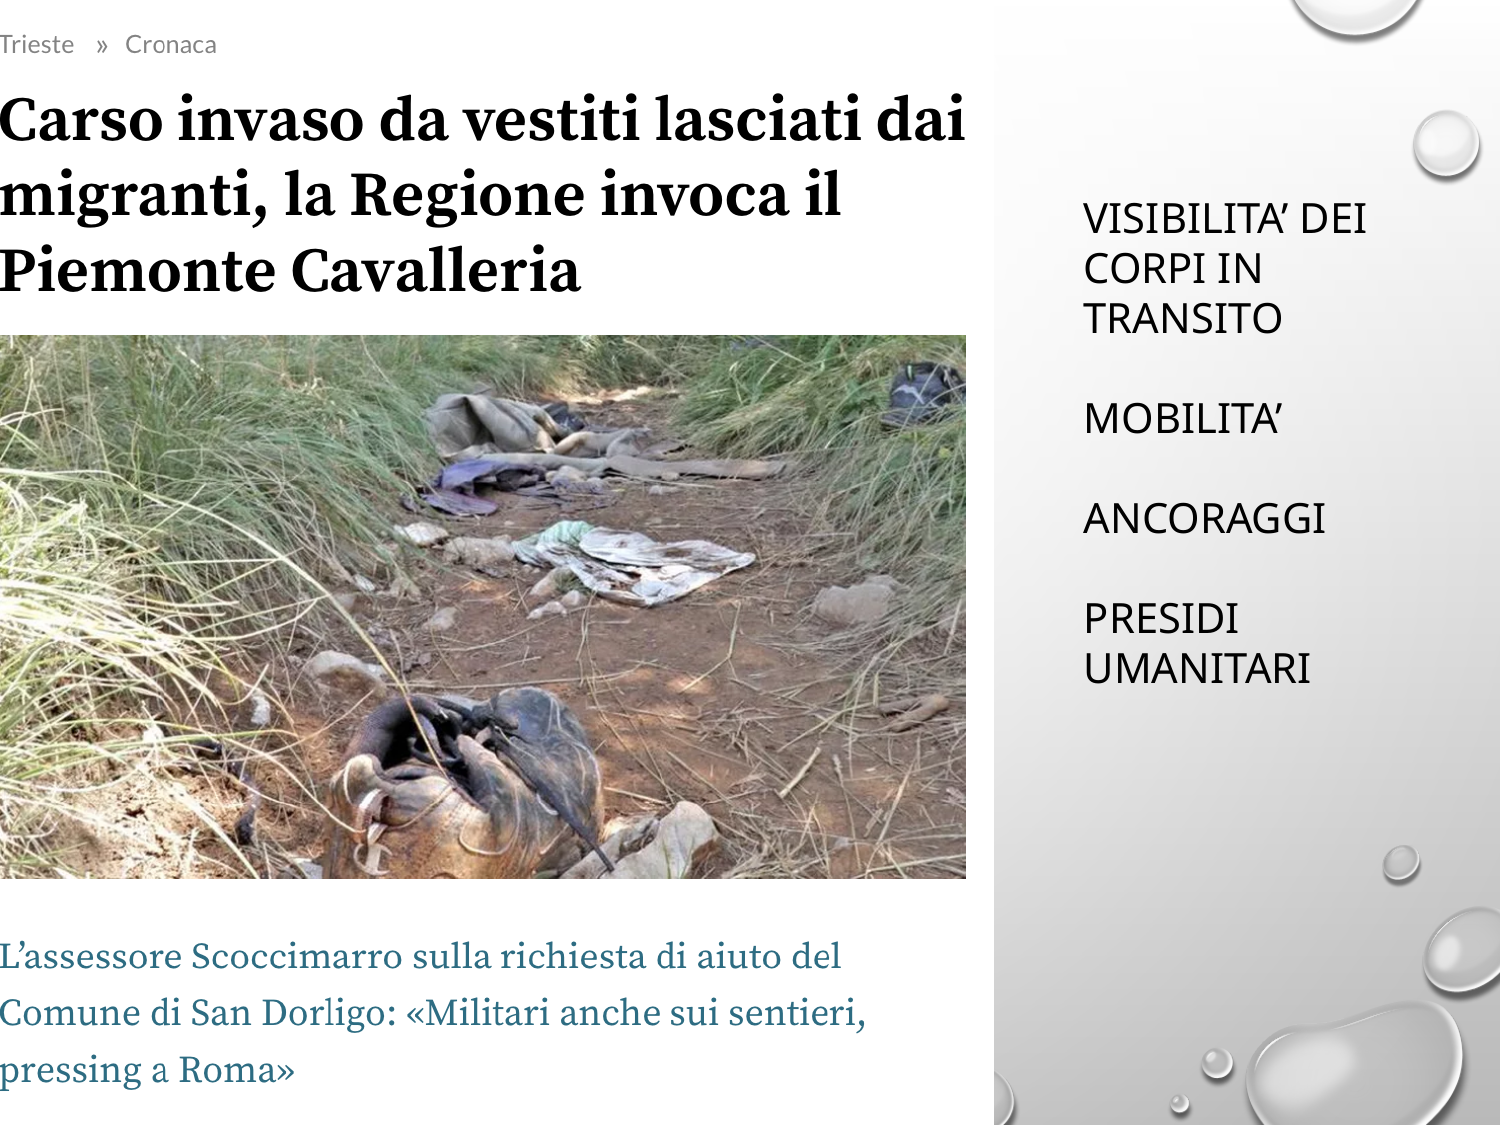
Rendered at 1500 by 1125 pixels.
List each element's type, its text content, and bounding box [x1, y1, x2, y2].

picture [0, 0, 1500, 1125]
text_box VISIBILITA’ DEI CORPI IN TRANSITO MOBILITA’ ANCORAGGI PRESIDI UMANITARI [1068, 184, 1459, 700]
